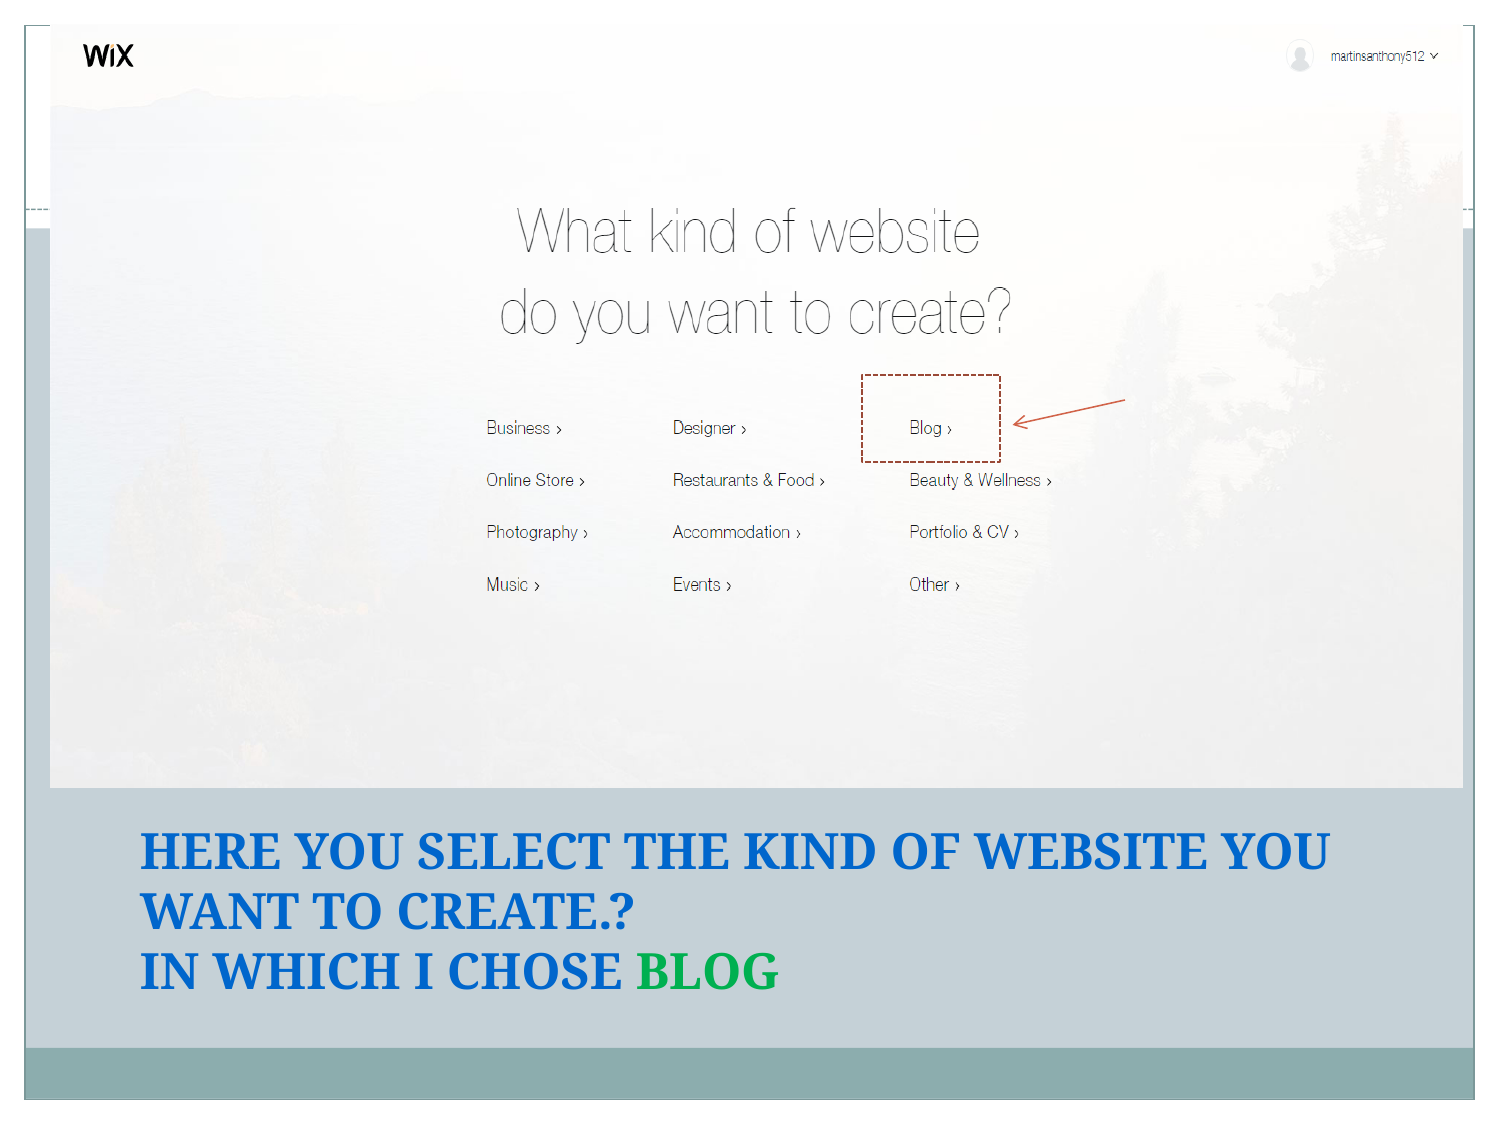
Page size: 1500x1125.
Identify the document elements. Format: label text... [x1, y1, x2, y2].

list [49, 24, 1463, 788]
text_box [1012, 399, 1126, 426]
text_box HERE YOU SELECT THE KIND OF WEBSITE YOU WANT TO CREATE.? IN WHICH I CHOSE BLOG [125, 812, 1375, 1008]
